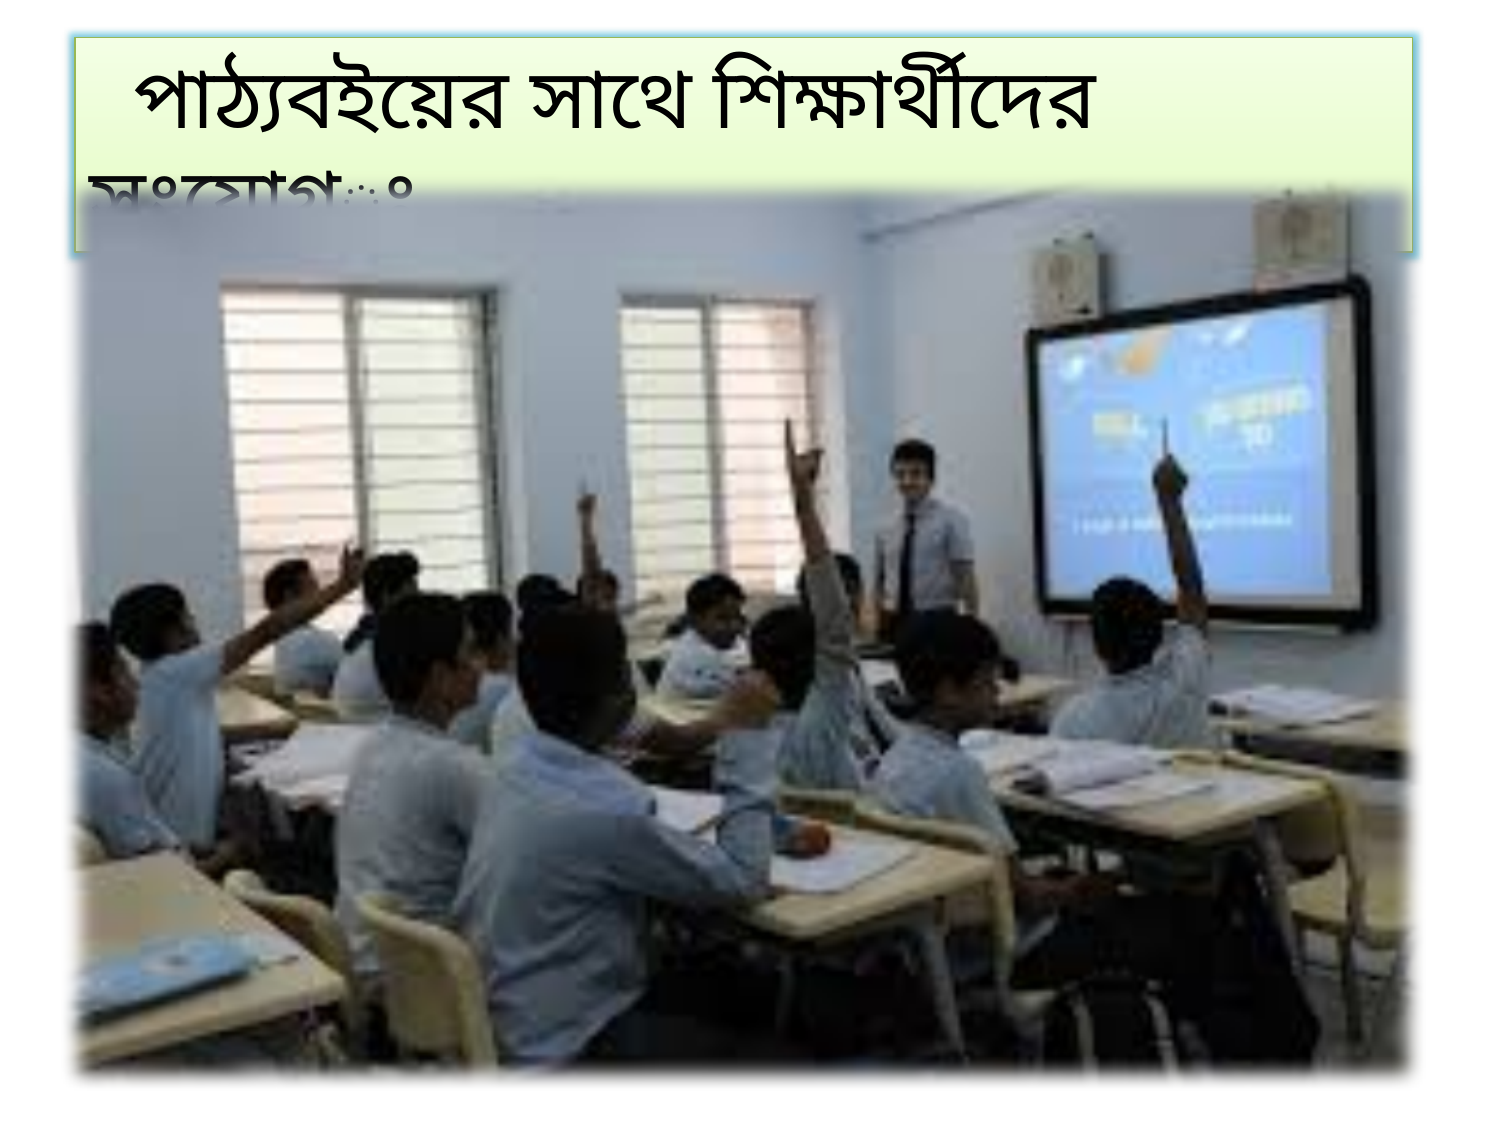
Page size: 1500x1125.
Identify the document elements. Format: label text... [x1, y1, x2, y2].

text_box পাঠ্যবইয়ের সাথে শিক্ষার্থীদের সংযোগঃ [74, 37, 1413, 173]
picture [61, 174, 1426, 1092]
